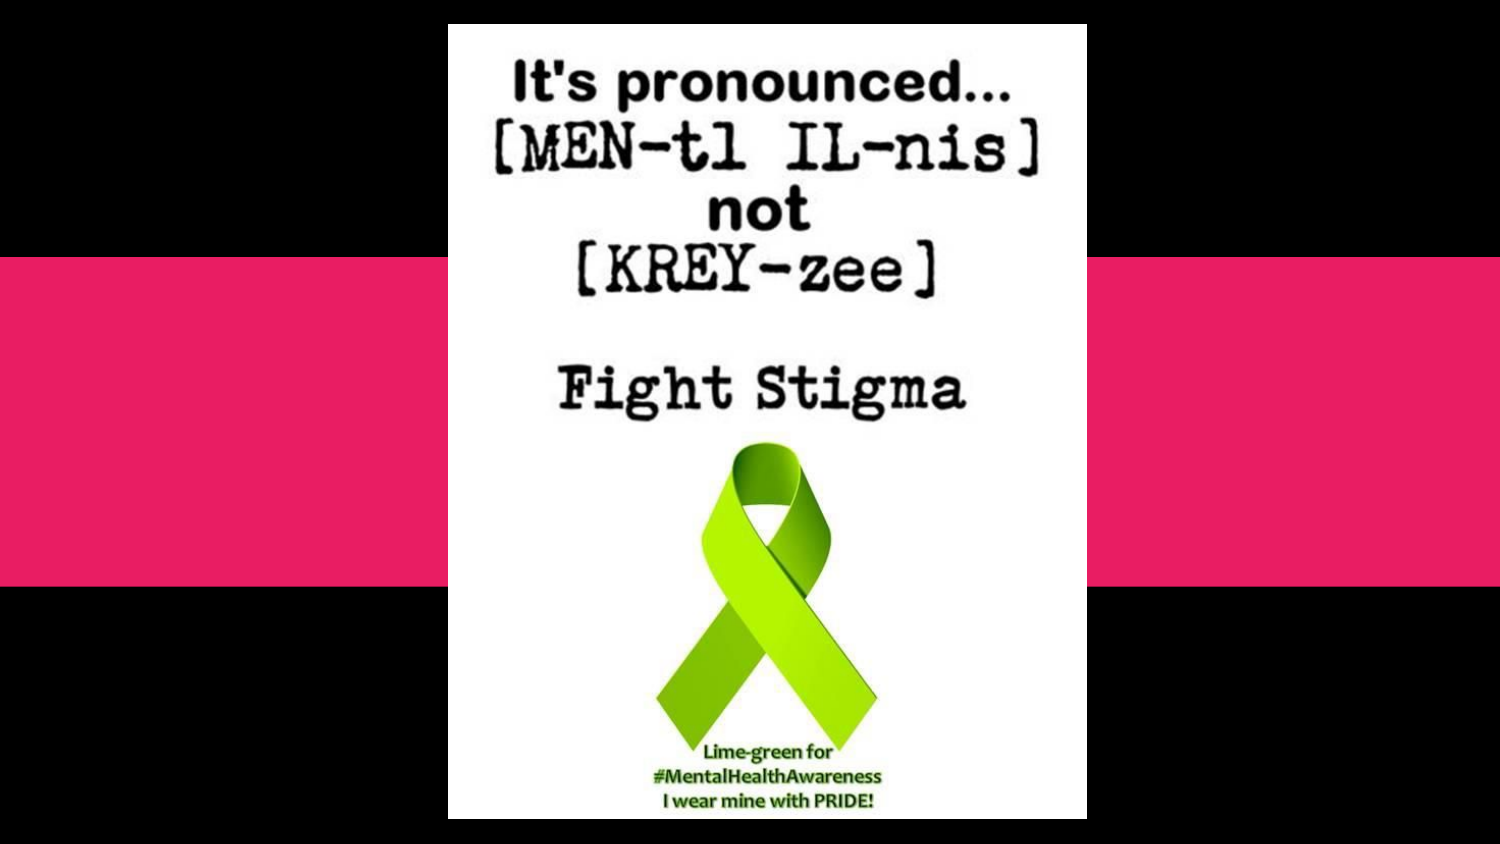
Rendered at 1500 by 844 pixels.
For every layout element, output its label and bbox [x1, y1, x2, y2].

picture [448, 24, 1087, 819]
